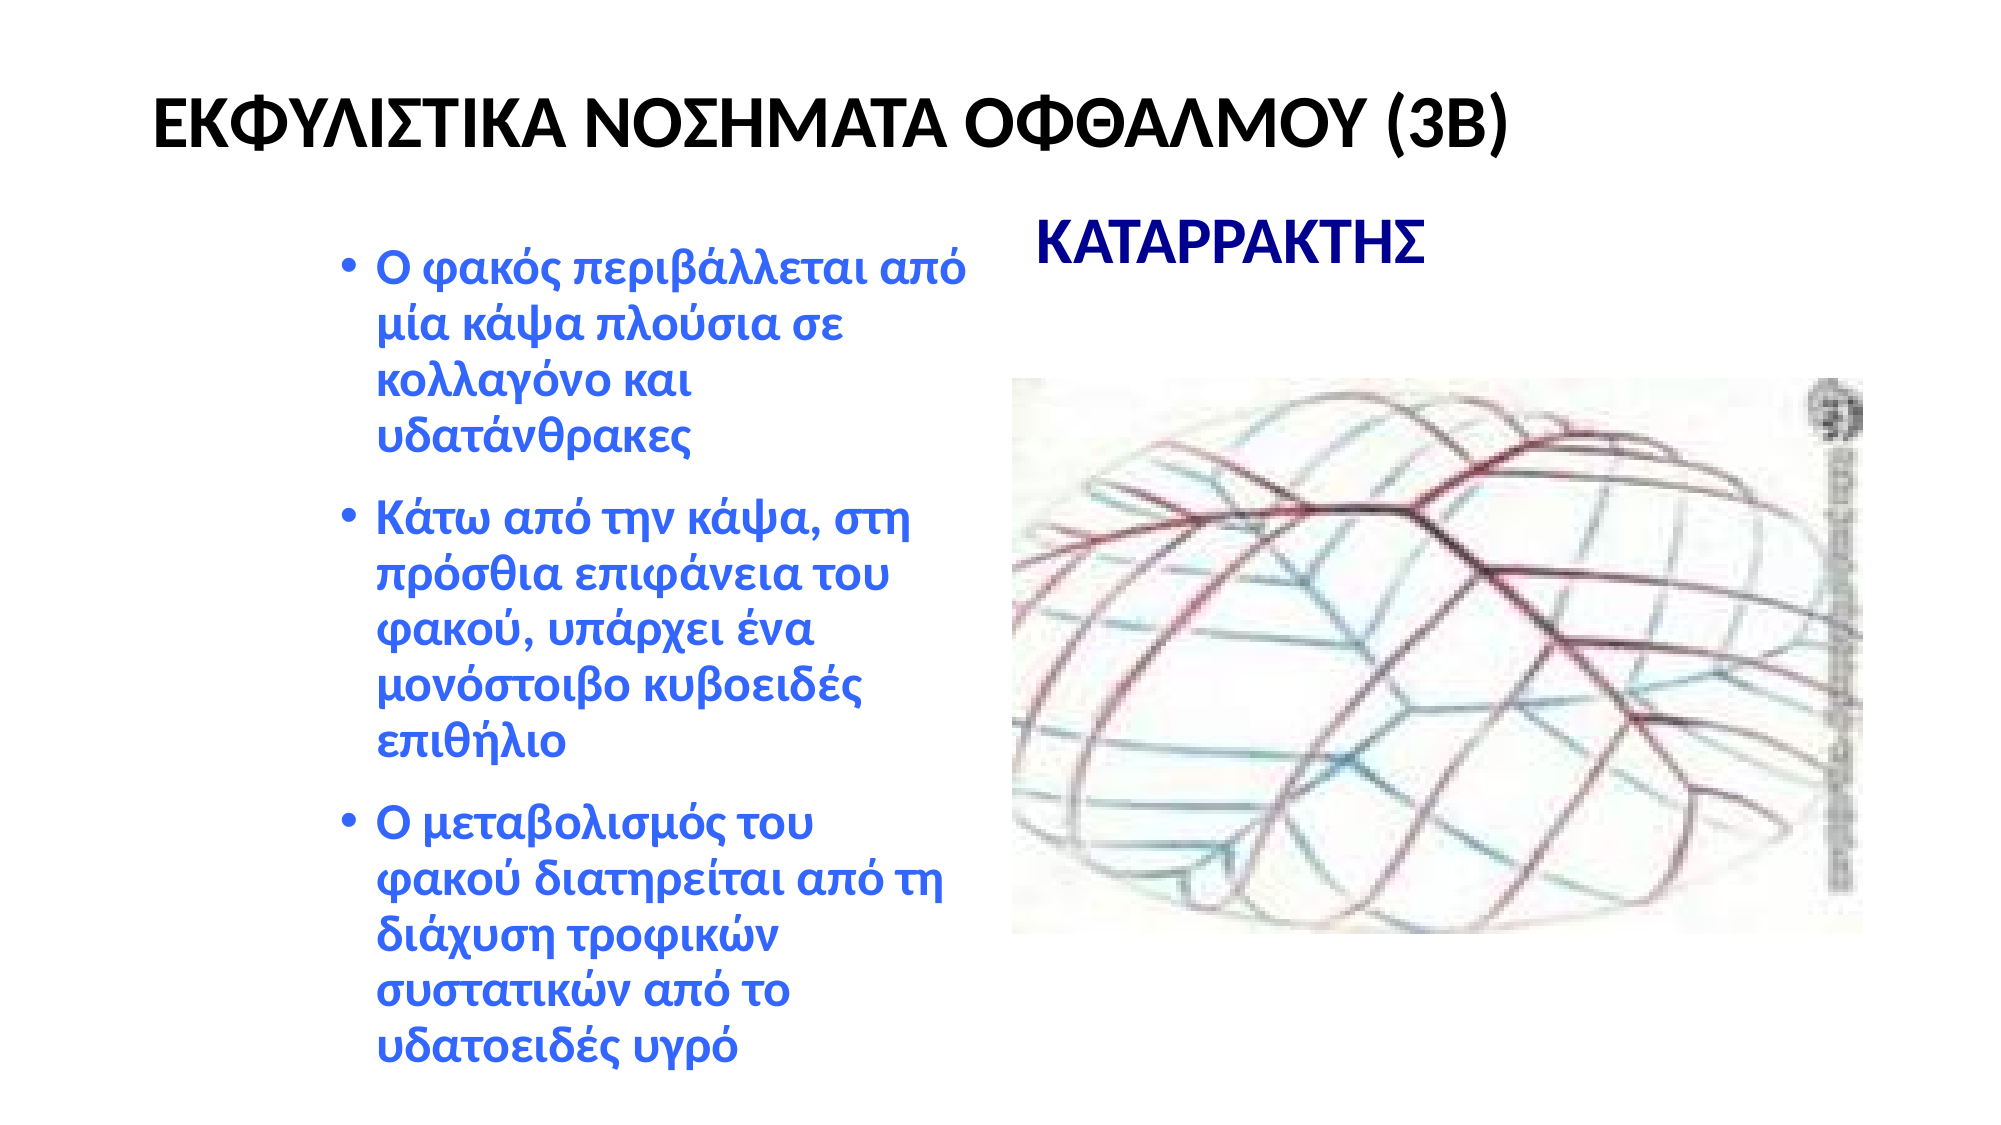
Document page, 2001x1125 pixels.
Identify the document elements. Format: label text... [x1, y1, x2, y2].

list Ο φακός περιβάλλεται από μία κάψα πλούσια σε κολλαγόνο και υδατάνθρακες Κάτω από την κάψα, στη πρόσθια επιφάνεια του φακού, υπάρχει ένα μονόστοιβο κυβοειδές επιθήλιο Ο μεταβολισμός του φακού διατηρείται από τη διάχυση τροφικών συστατικών από το υδατοειδές υγρό [324, 232, 988, 1091]
title ΕΚΦΥΛΙΣΤΙΚΑ ΝΟΣΗΜΑΤΑ ΟΦΘΑΛΜΟΥ (3Β) [137, 59, 1863, 278]
text_box ΚΑΤΑΡΡΑΚΤΗΣ [1022, 189, 1442, 285]
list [1012, 299, 1863, 1014]
